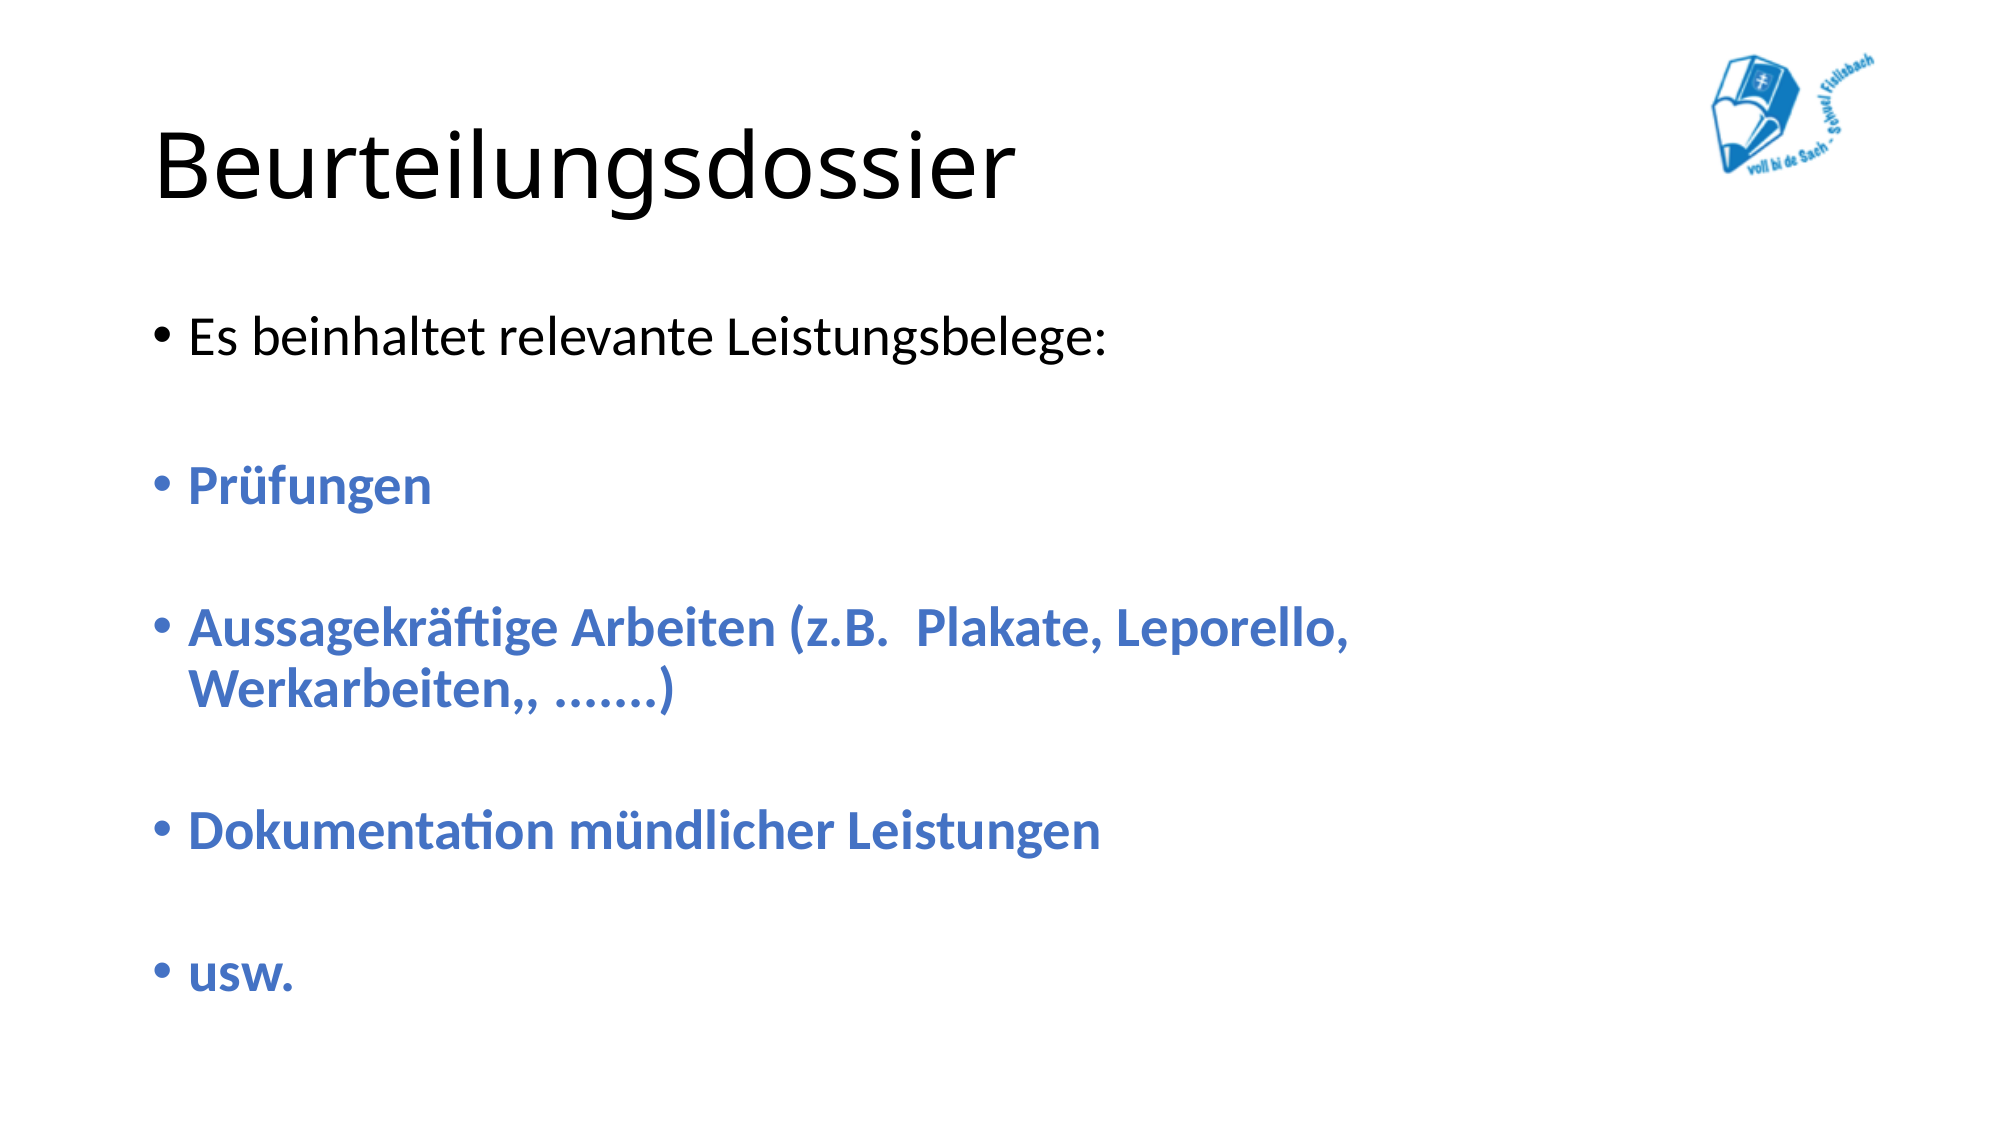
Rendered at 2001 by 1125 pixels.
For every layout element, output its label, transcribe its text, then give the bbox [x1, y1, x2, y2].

list Es beinhaltet relevante Leistungsbelege: Prüfungen Aussagekräftige Arbeiten (z.B. Plakate, Leporello, Werkarbeiten,, .......) Dokumentation mündlicher Leistungen usw. [137, 299, 1863, 1014]
picture [1579, 0, 2000, 300]
title Beurteilungsdossier [137, 59, 1579, 278]
